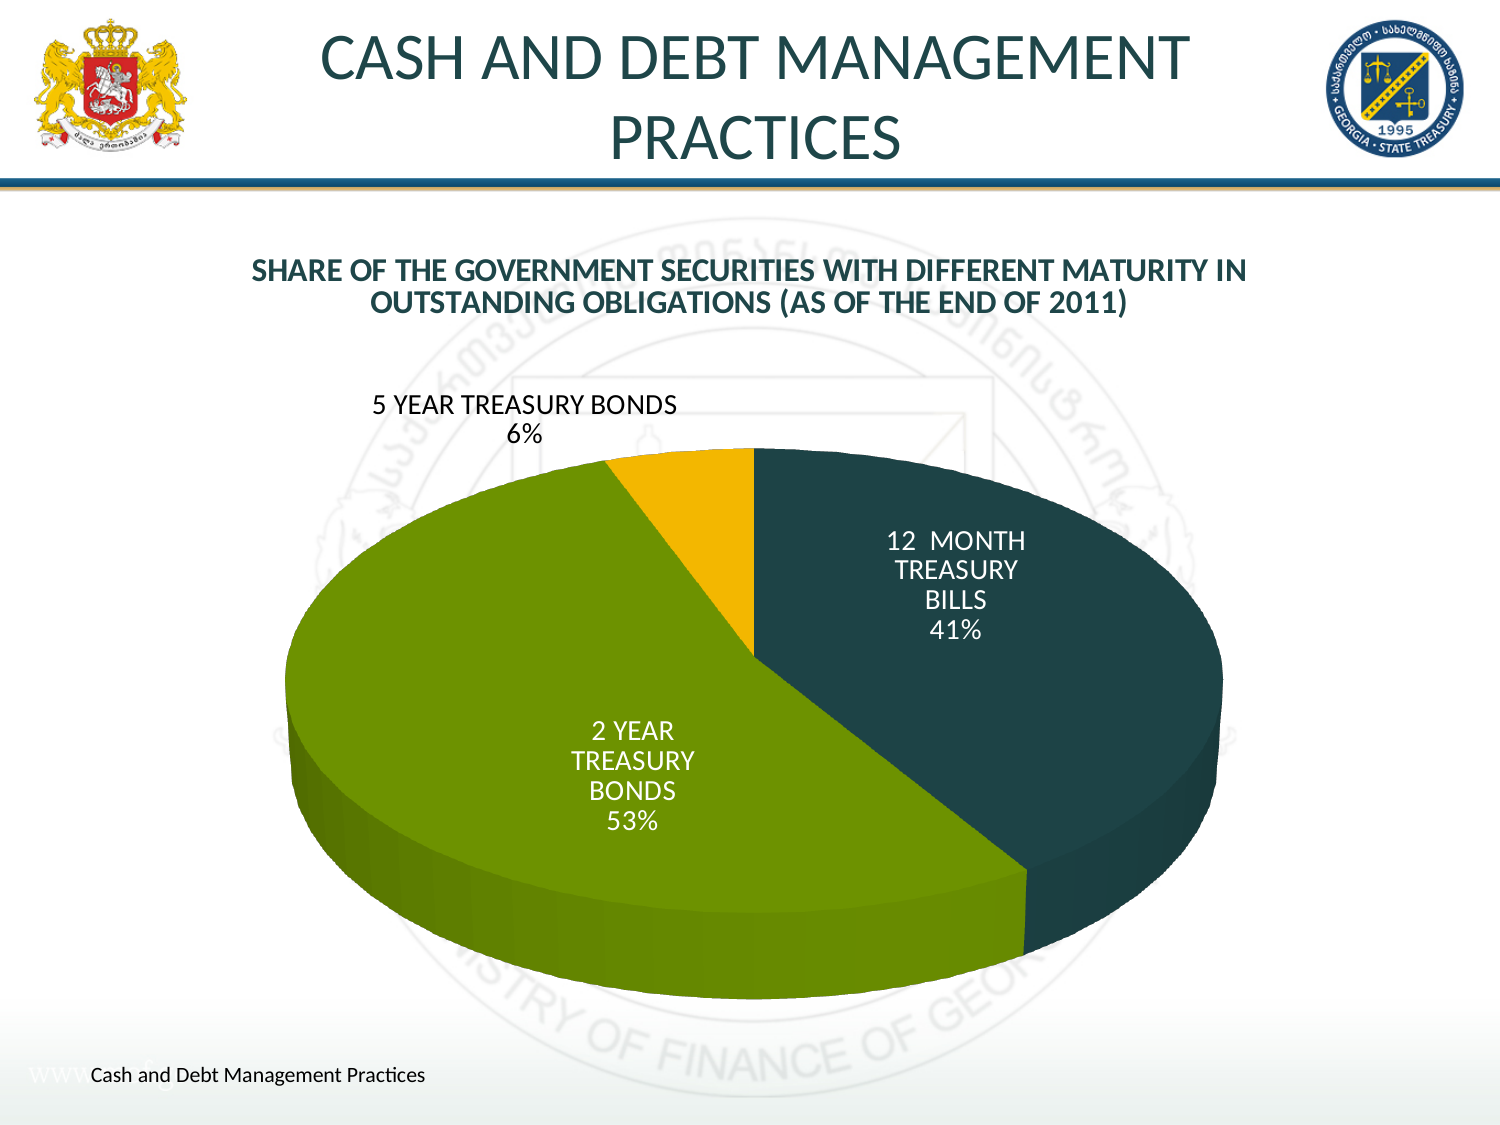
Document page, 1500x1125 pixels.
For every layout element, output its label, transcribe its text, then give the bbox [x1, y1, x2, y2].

footer Cash and Debt Management Practices [75, 1053, 997, 1102]
chart [74, 222, 1426, 1006]
picture [0, 0, 1500, 1125]
title Cash and Debt Management Practices [210, 23, 1302, 163]
